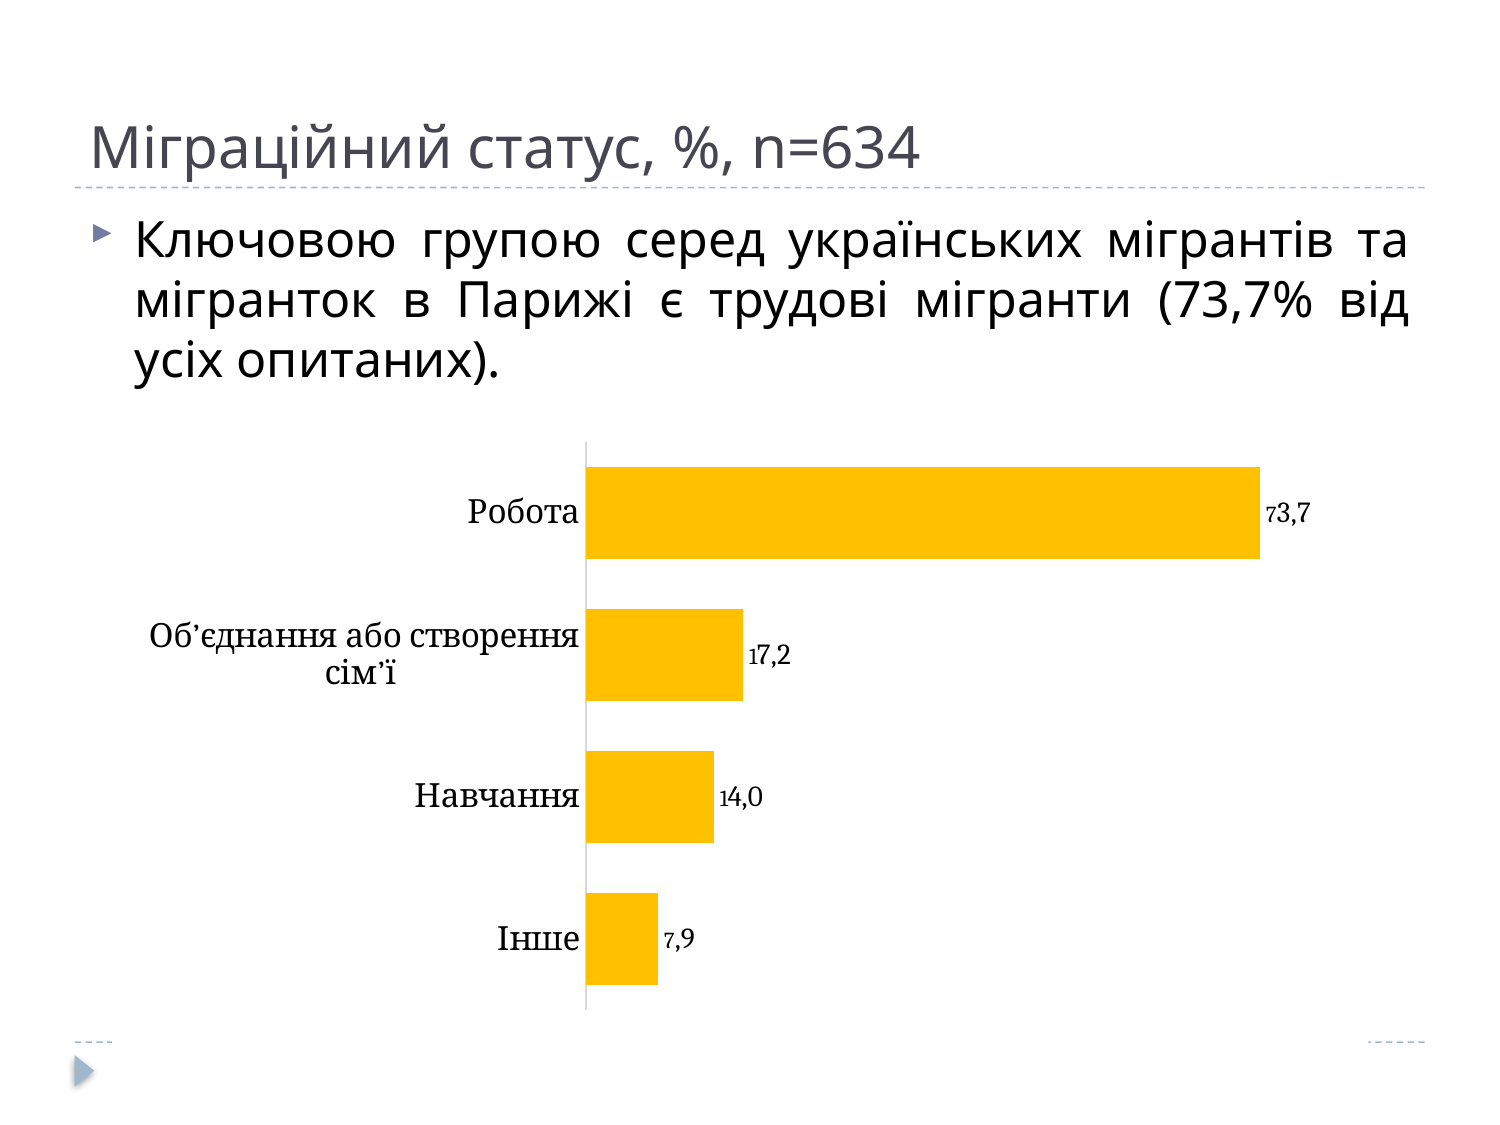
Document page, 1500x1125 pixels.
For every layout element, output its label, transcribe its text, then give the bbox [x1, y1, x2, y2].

chart [111, 396, 1369, 1048]
list Ключовою групою серед українських мігрантів та мігранток в Парижі є трудові мігранти (73,7% від усіх опитаних). [75, 200, 1425, 1010]
title Міграційний статус, %, n=634 [75, 78, 1425, 188]
